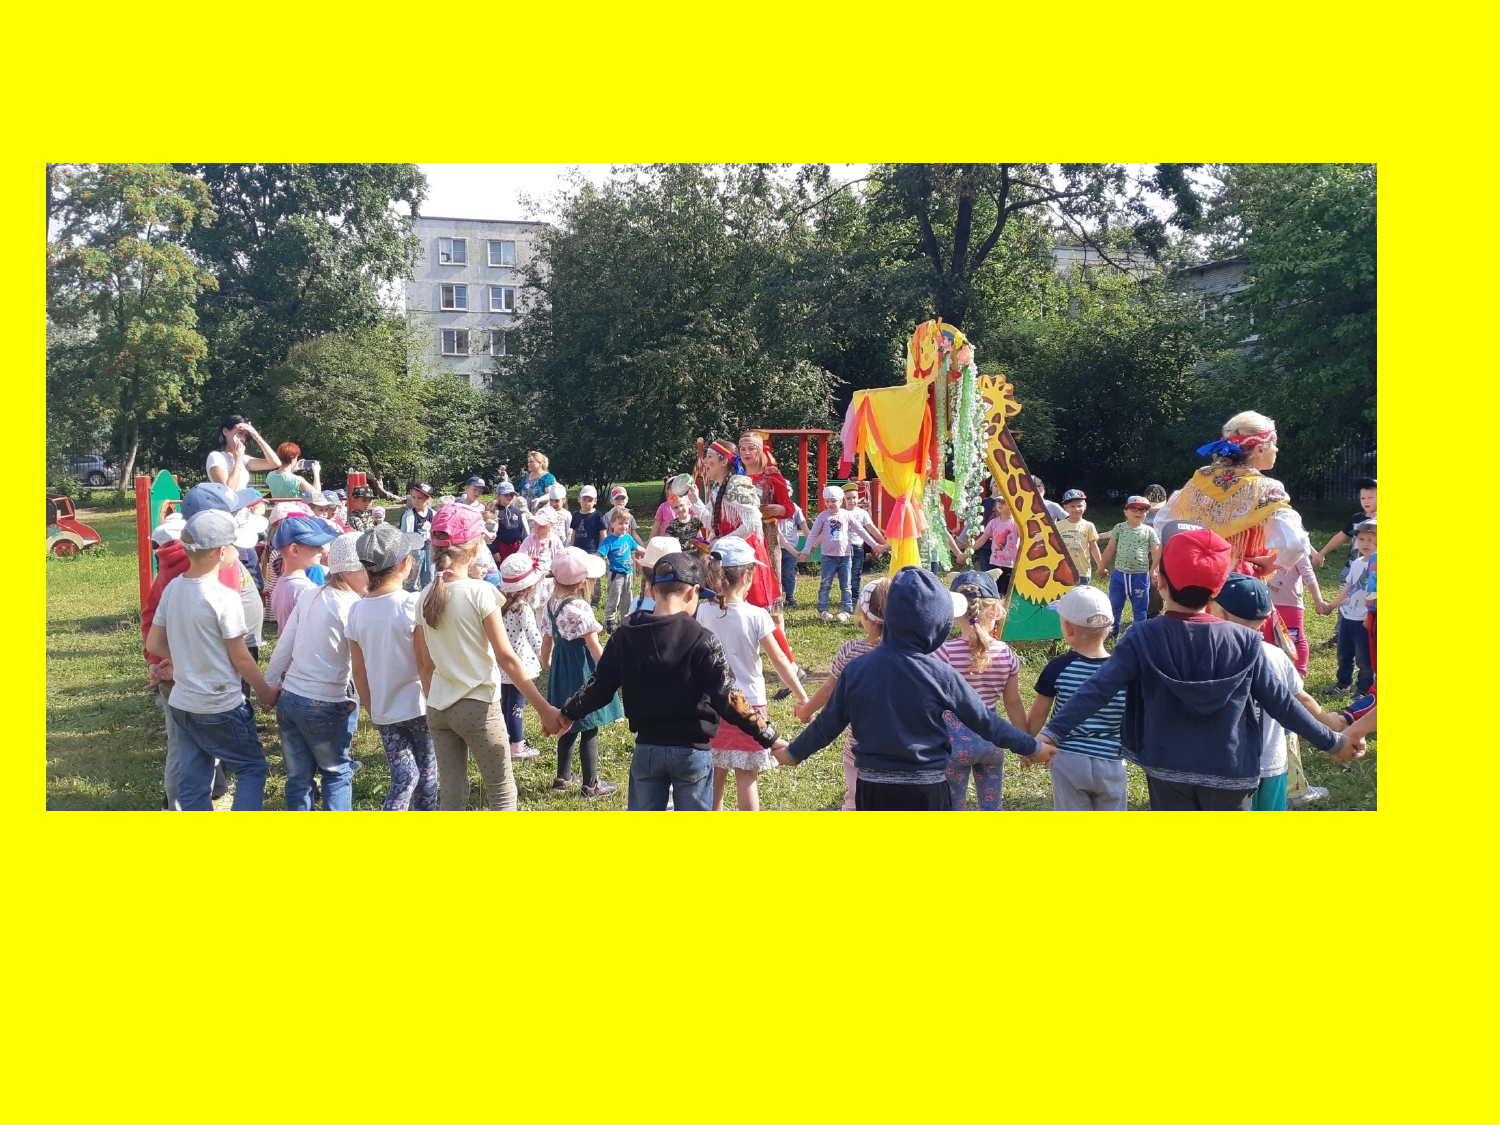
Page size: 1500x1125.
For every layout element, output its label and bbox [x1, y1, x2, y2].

picture [46, 163, 1377, 811]
